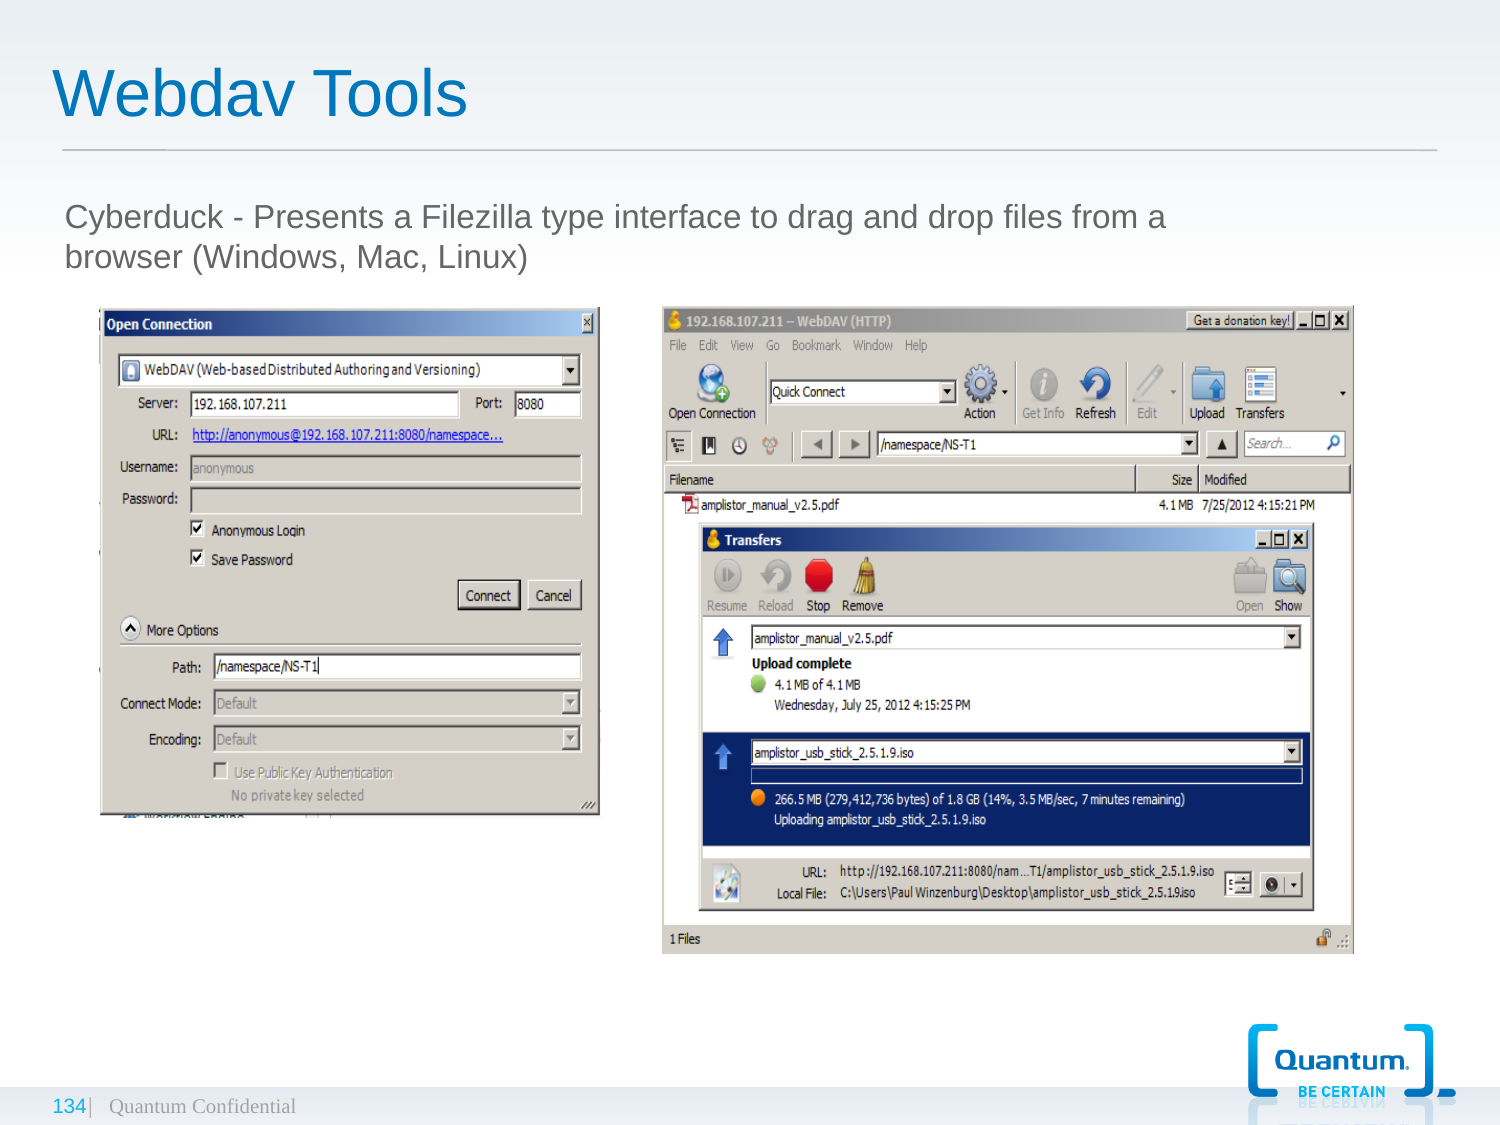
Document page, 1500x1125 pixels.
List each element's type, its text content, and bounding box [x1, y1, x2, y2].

list Cyberduck - Presents a Filezilla type interface to drag and drop files from a browser (Windows, Mac, Linux) [49, 187, 1288, 1013]
slide_number 134 [37, 1085, 114, 1125]
picture [662, 305, 1355, 954]
picture [1240, 1012, 1463, 1125]
picture [99, 307, 601, 818]
title Webdav Tools [37, 37, 1313, 143]
